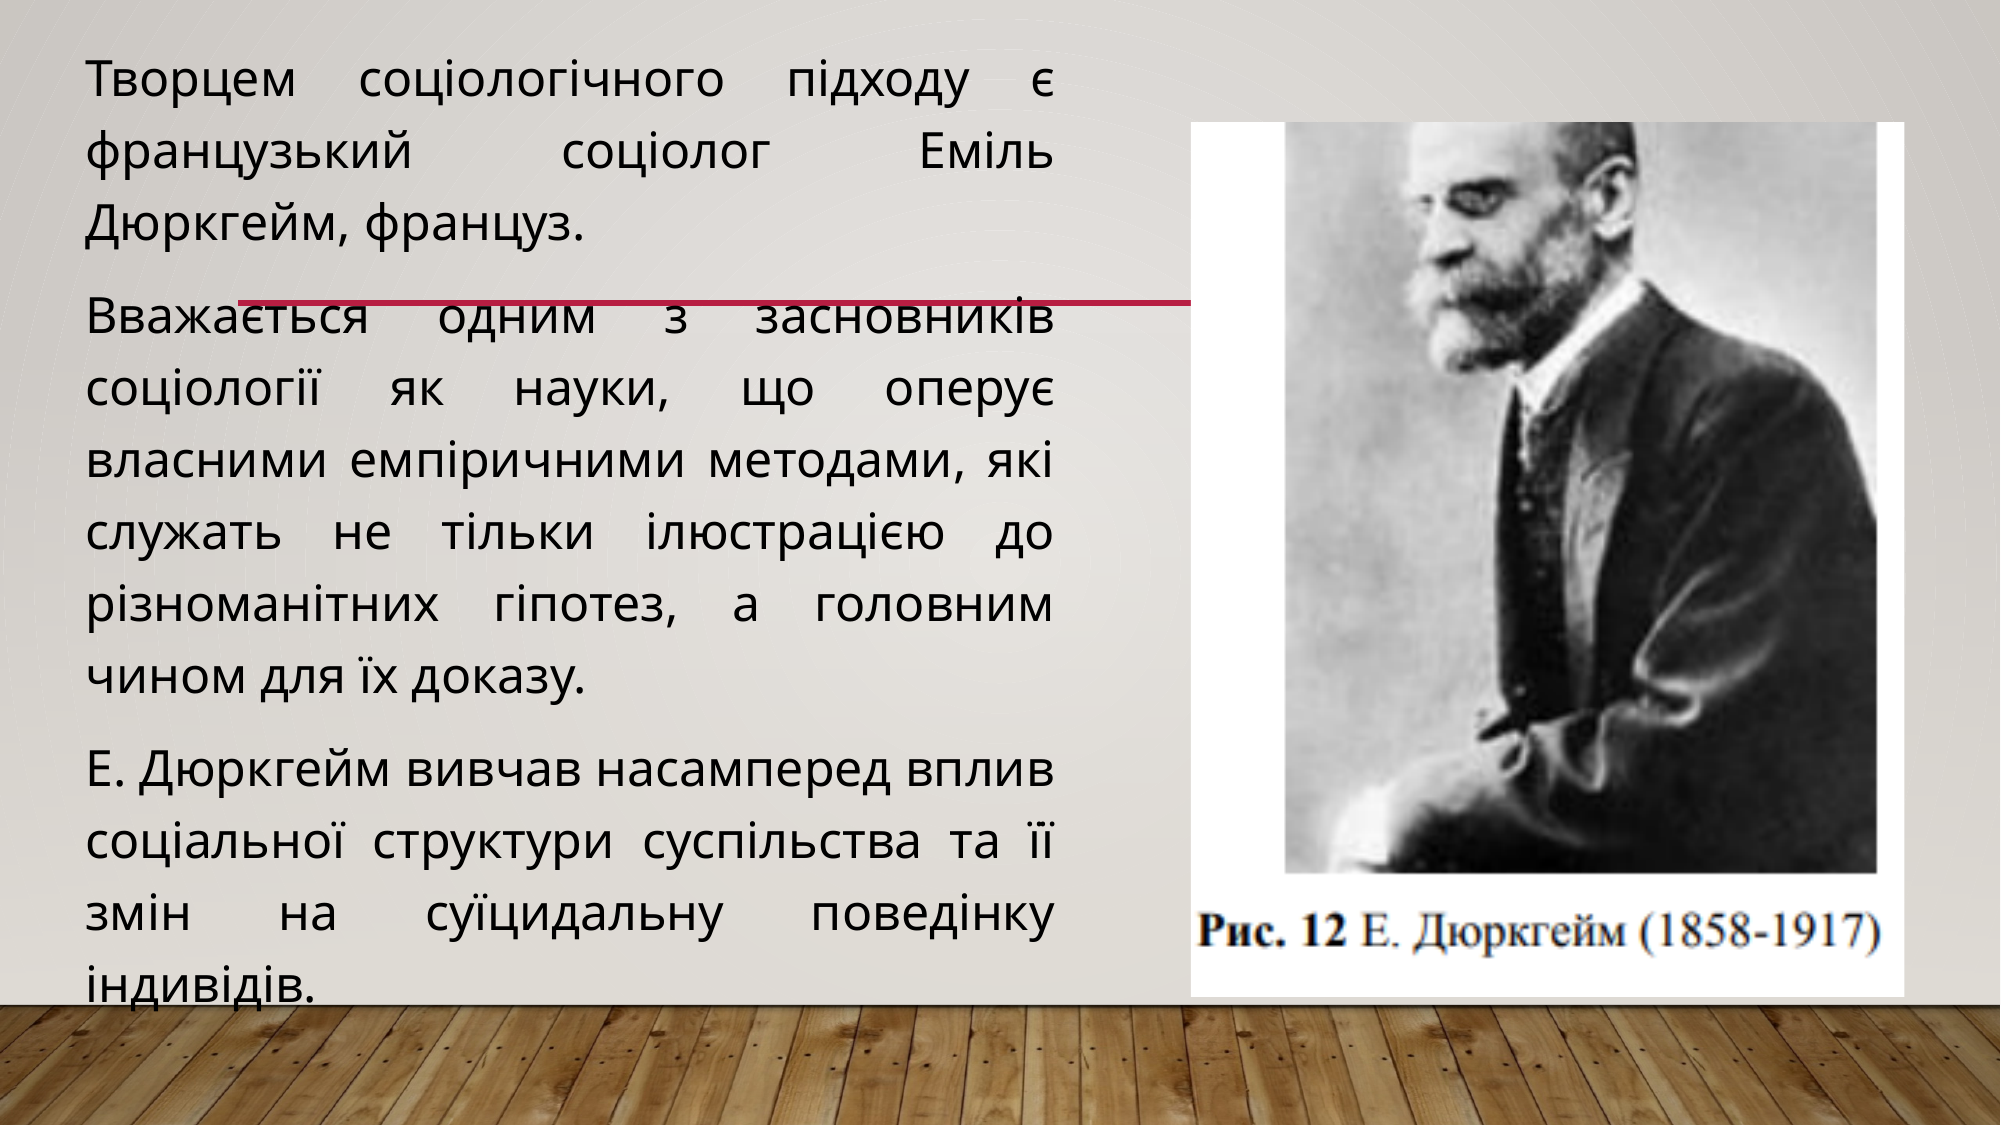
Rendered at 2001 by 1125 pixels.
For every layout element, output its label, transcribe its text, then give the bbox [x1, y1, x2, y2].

picture [0, 1005, 2000, 1125]
list Творцем соціологічного підходу є французький соціолог Еміль Дюркгейм, француз. Вважається одним з засновників соціології як науки, що оперує власними емпіричними методами, які служать не тільки ілюстрацією до різноманітних гіпотез, а головним чином для їх доказу. Е. Дюркгейм вивчав насамперед вплив соціальної структури суспільства та її змін на суїцидальну поведінку індивідів. [70, 27, 1071, 969]
picture [1190, 122, 1905, 997]
